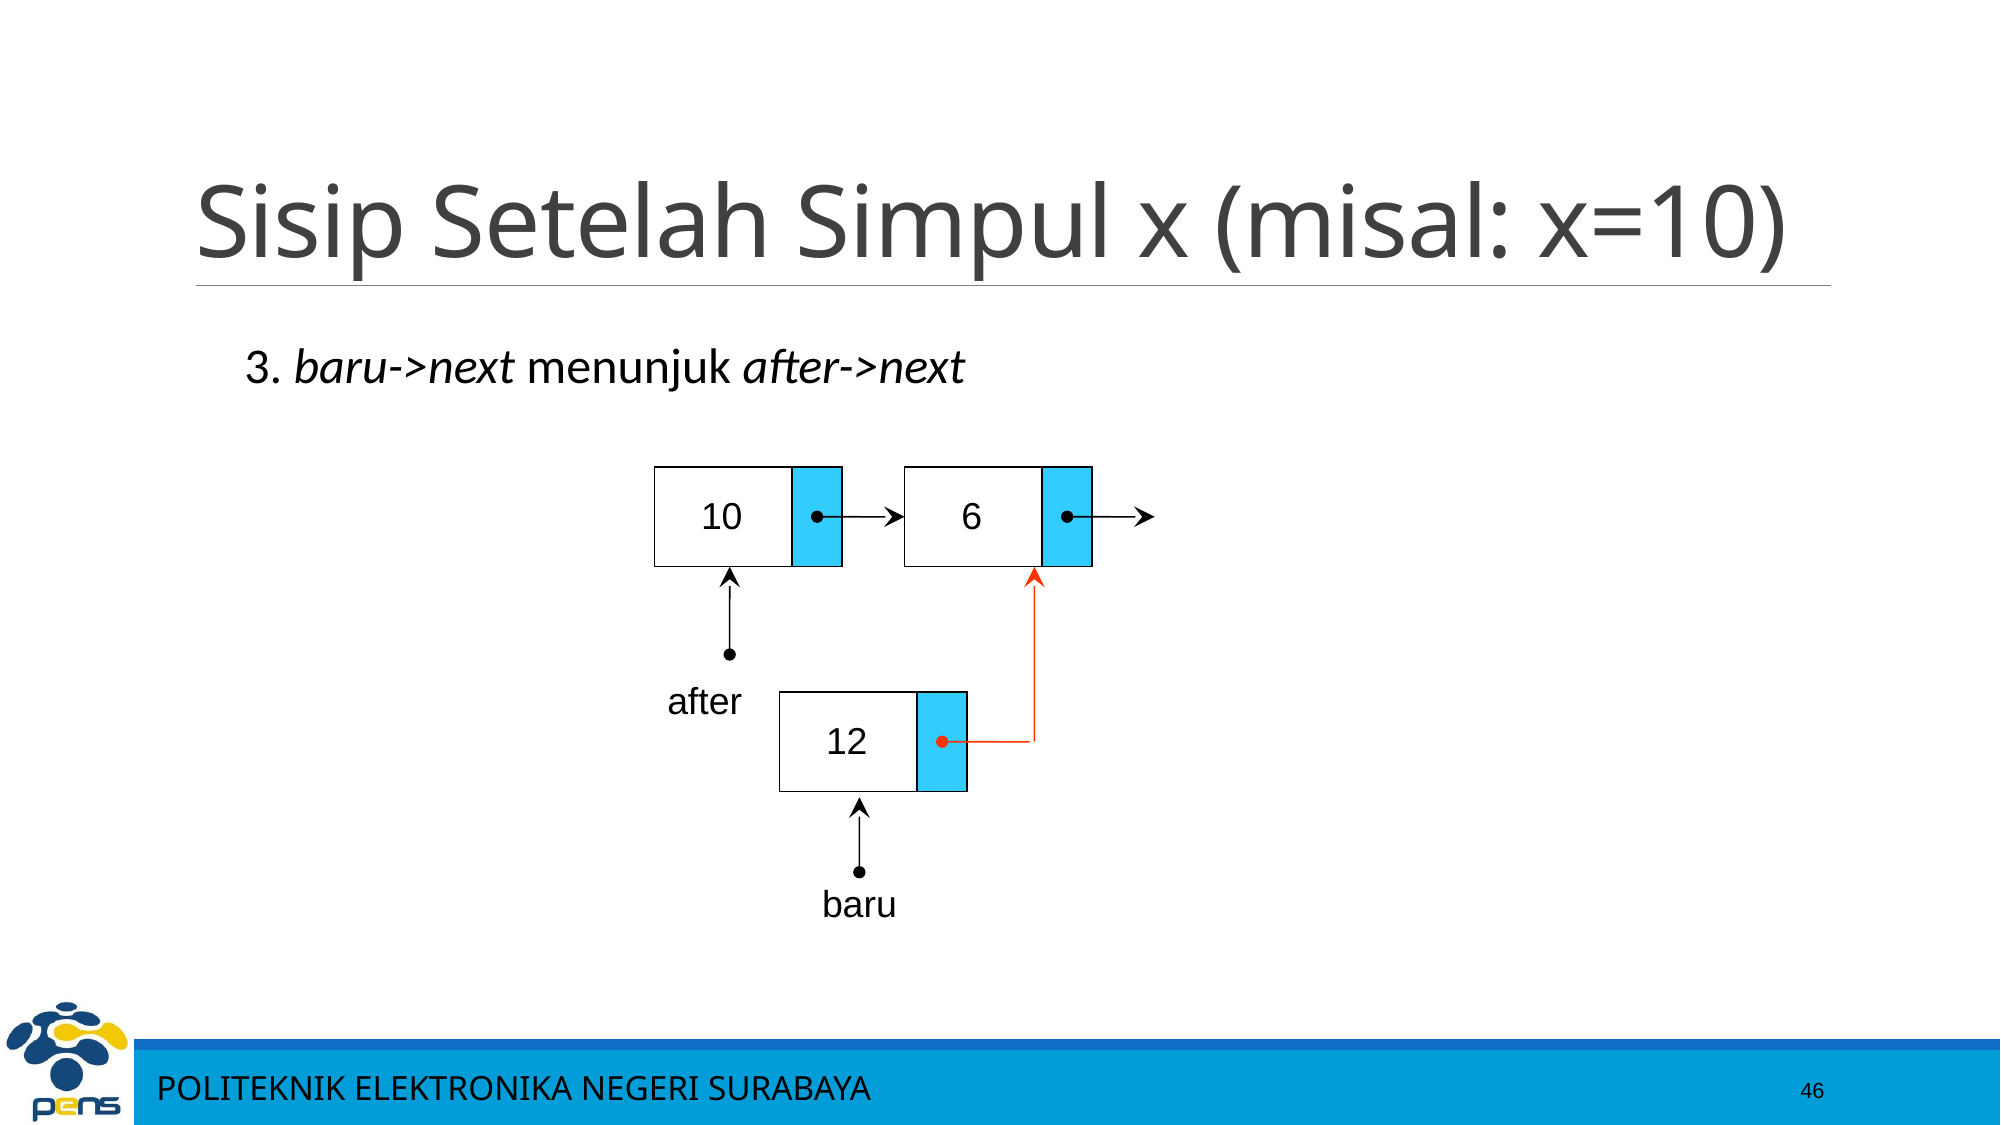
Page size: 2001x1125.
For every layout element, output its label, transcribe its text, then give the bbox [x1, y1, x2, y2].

slide_number 46 [1624, 1059, 1840, 1120]
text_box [616, 466, 1156, 933]
title Sisip Setelah Simpul x (misal: x=10) [180, 47, 1830, 285]
text_box 3. baru->next menunjuk after->next [229, 325, 1155, 401]
picture [0, 997, 134, 1125]
